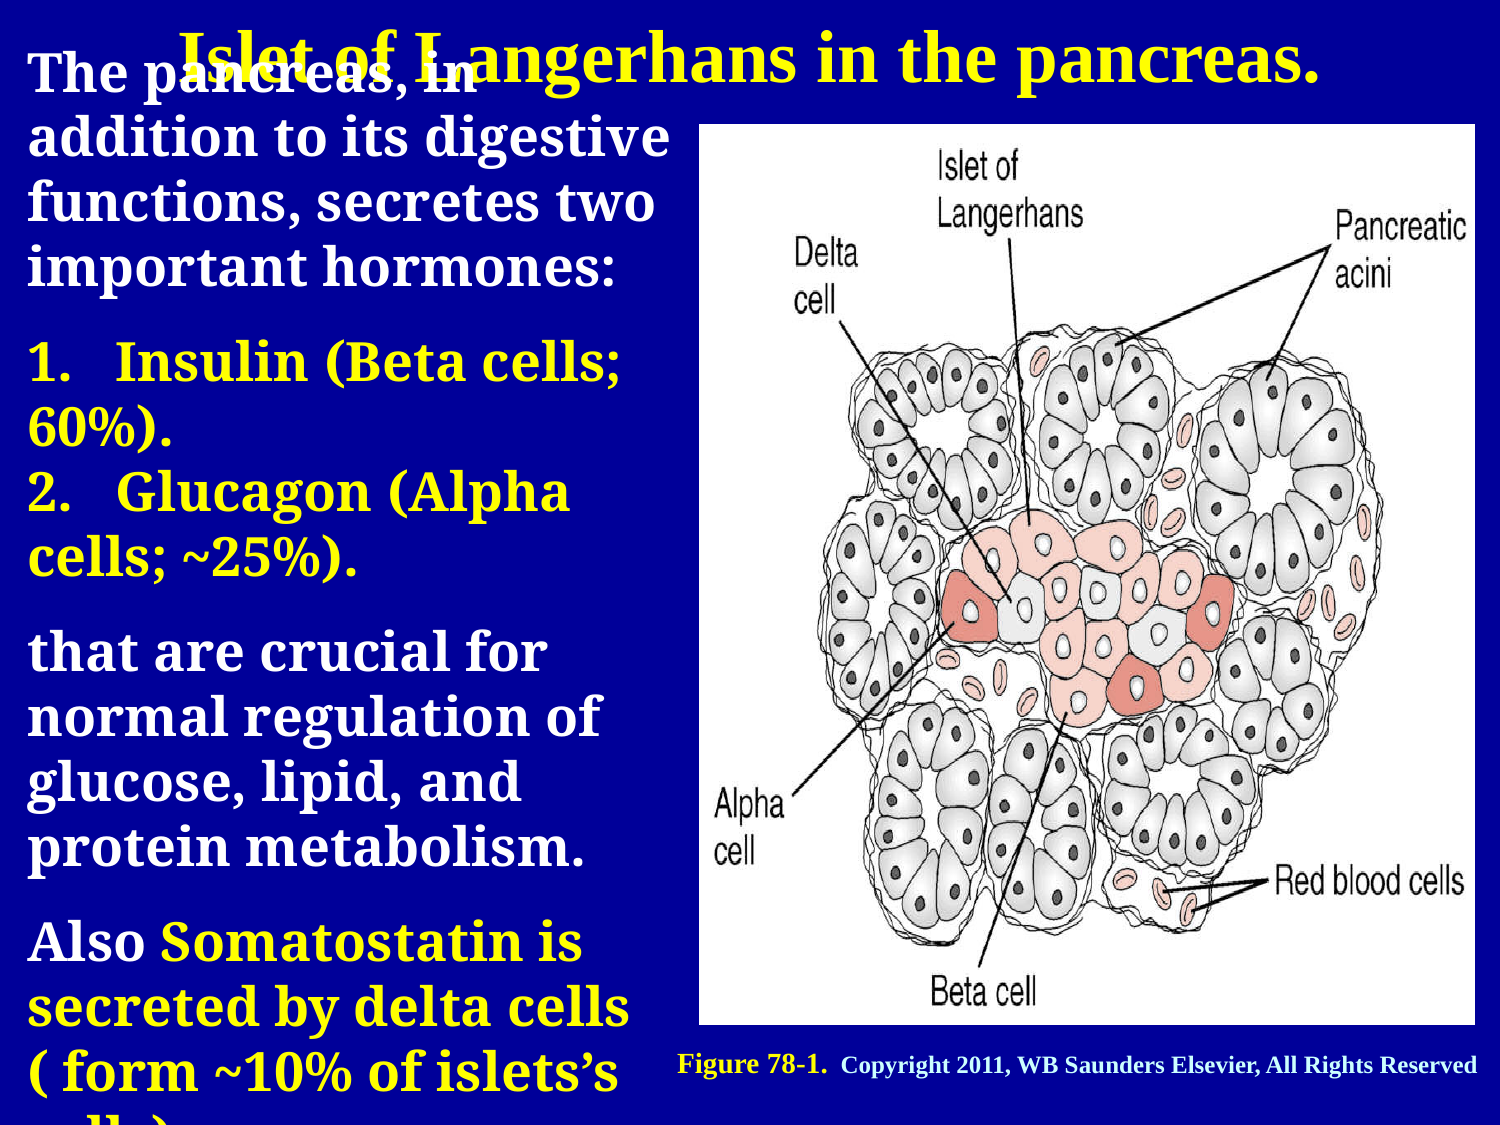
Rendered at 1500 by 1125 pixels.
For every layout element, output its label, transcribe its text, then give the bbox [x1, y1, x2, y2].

text_box Figure 78-1. Copyright 2011, WB Saunders Elsevier, All Rights Reserved [713, 1037, 1500, 1113]
picture [699, 124, 1476, 1026]
text_box The pancreas, in addition to its digestive functions, secretes two important hormones: 1. Insulin (Beta cells; 60%). 2. Glucagon (Alpha cells; ~25%). that are crucial for normal regulation of glucose, lipid, and protein metabolism. Also Somatostatin is secreted by delta cells ( form ~10% of islets’s cells). [12, 30, 713, 1125]
text_box Islet of Langerhans in the pancreas. [0, 0, 1500, 105]
